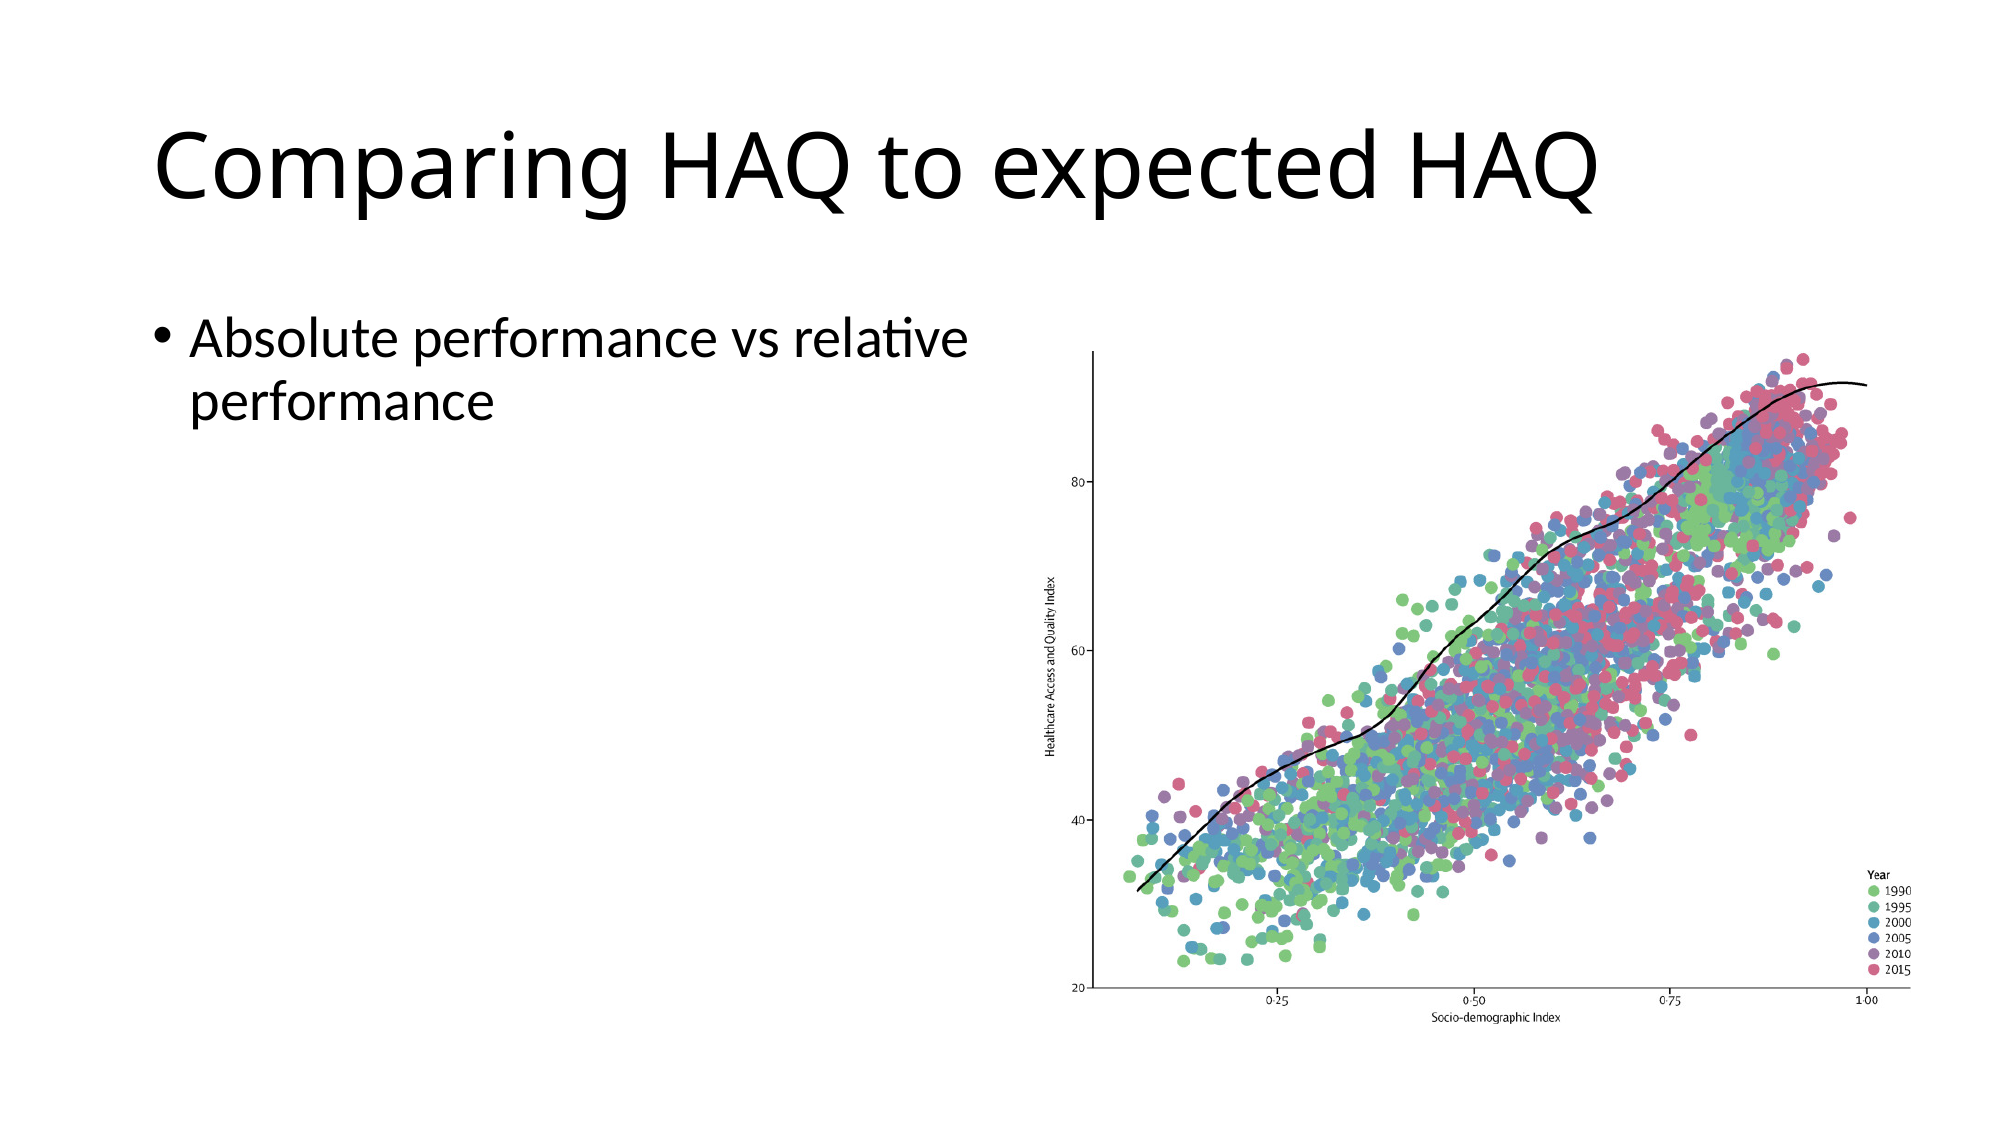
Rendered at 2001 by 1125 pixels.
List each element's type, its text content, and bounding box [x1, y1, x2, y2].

title Comparing HAQ to expected HAQ [137, 59, 1863, 278]
list Absolute performance vs relative performance [137, 299, 989, 1014]
picture [1044, 351, 1911, 1024]
